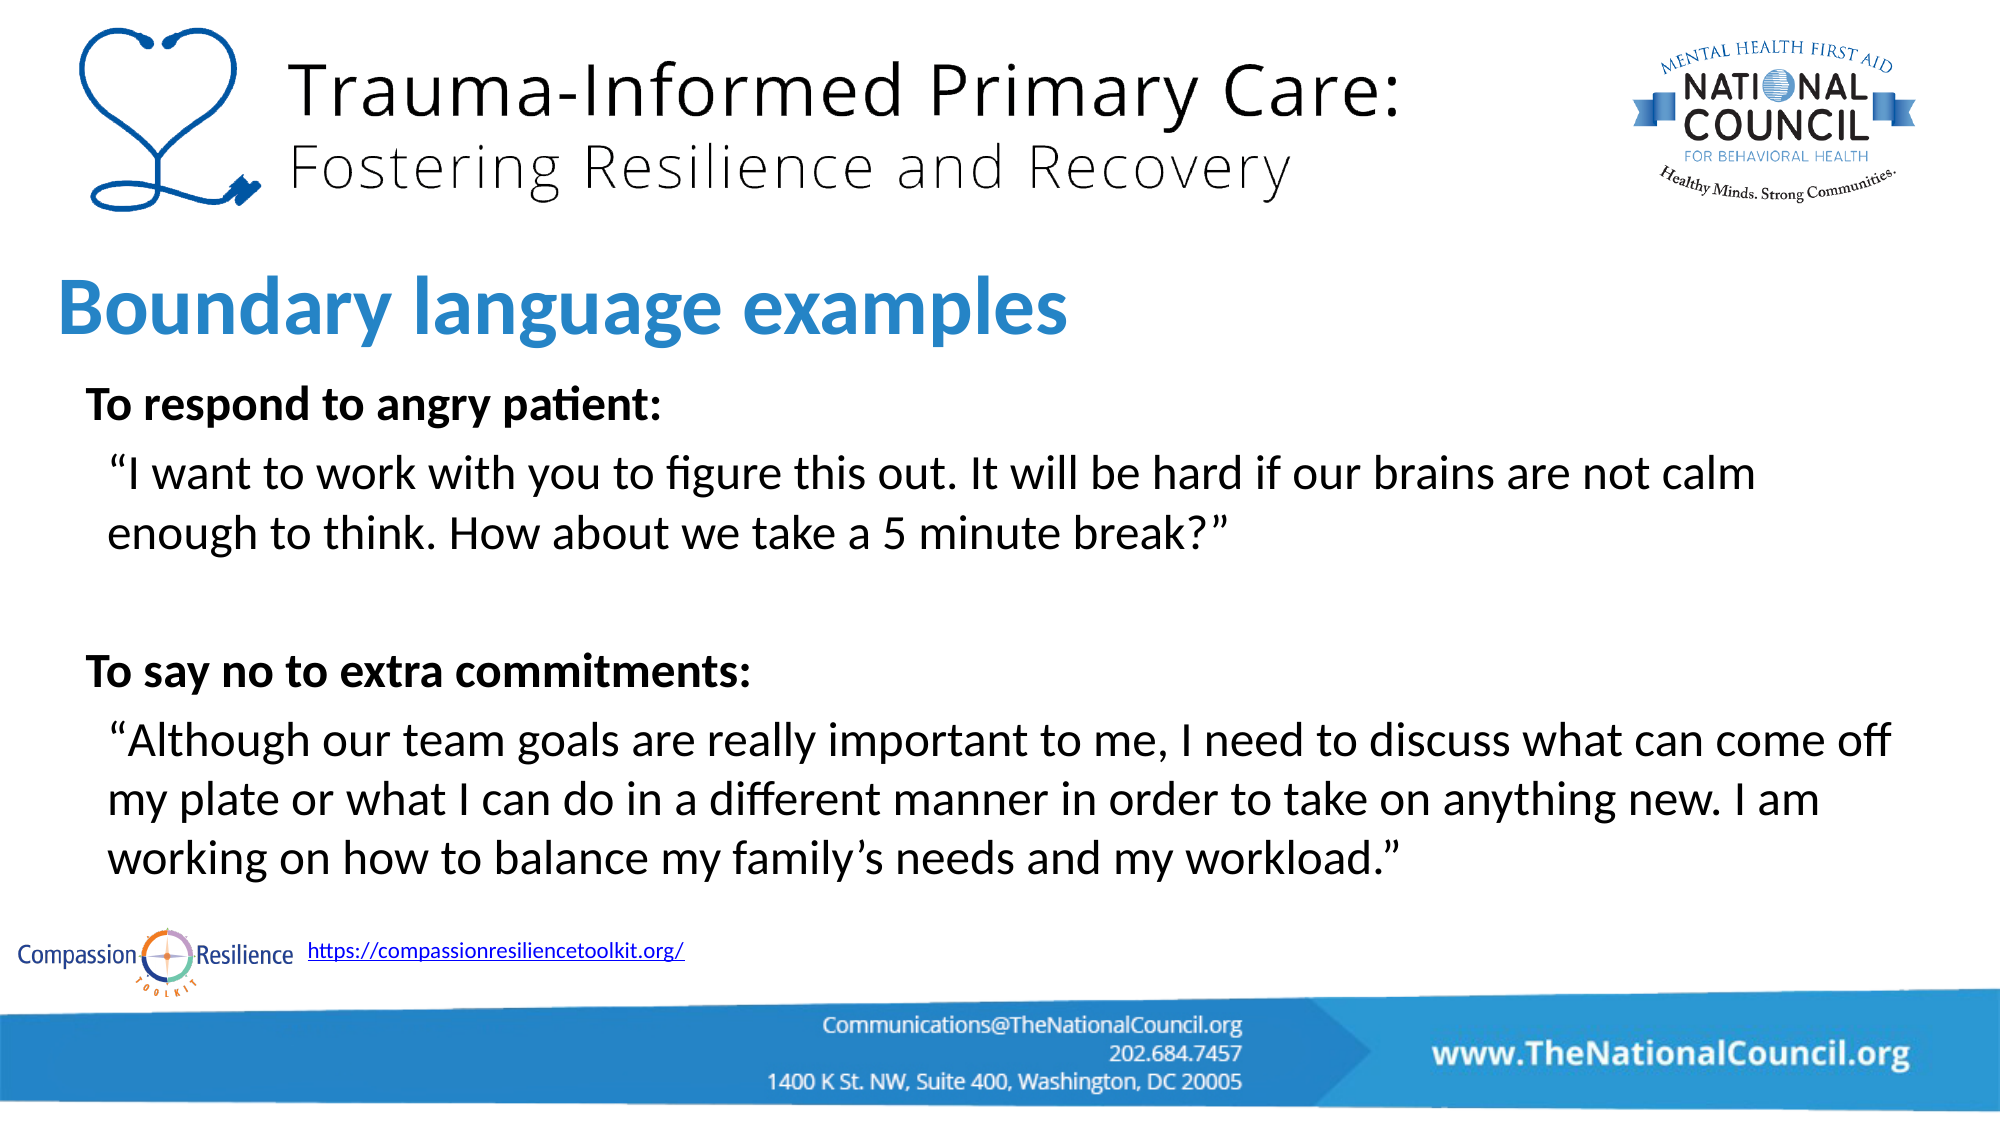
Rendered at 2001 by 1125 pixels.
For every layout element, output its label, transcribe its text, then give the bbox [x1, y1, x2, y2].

text_box https://compassionresiliencetoolkit.org/ [293, 927, 749, 998]
picture [0, 927, 2000, 1125]
picture [0, 21, 1985, 221]
title Boundary language examples [42, 248, 1393, 354]
list To respond to angry patient: “I want to work with you to figure this out. It will be hard if our brains are not calm enough to think. How about we take a 5 minute break?” To say no to extra commitments: “Although our team goals are really important to me, I need to discuss what can come off my plate or what I can do in a different manner in order to take on anything new. I am working on how to balance my family’s needs and my workload.” [70, 364, 1920, 900]
